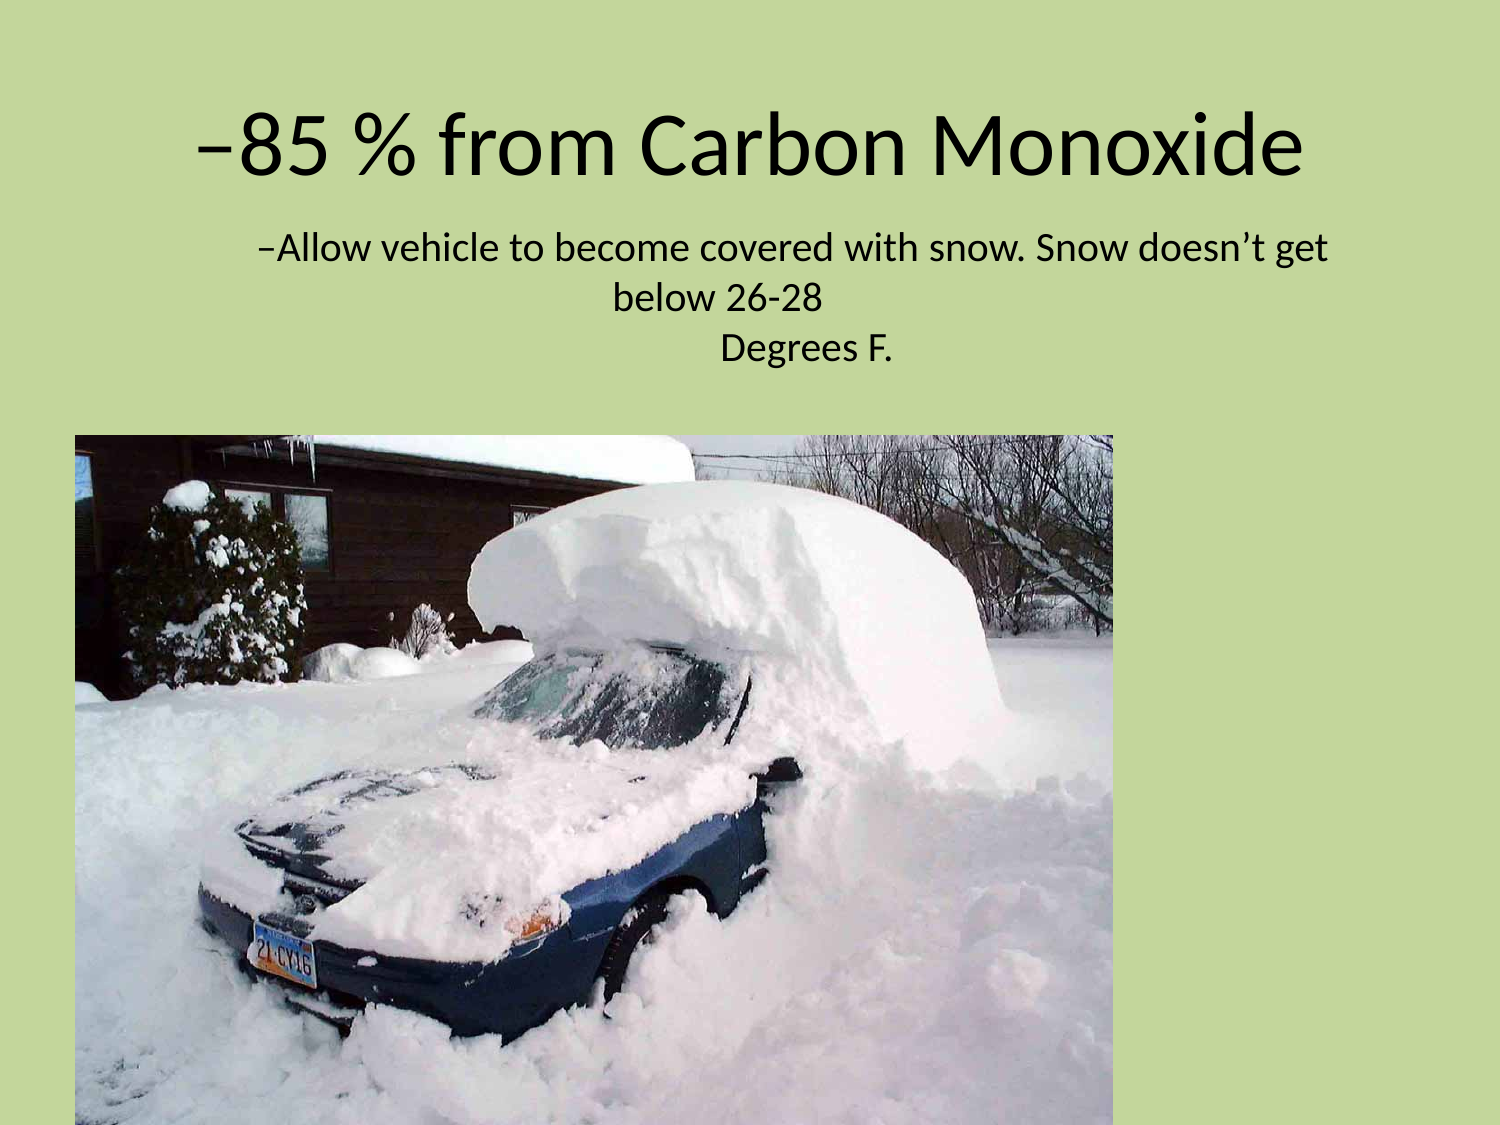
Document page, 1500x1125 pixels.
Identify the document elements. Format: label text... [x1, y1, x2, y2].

picture [74, 435, 1113, 1125]
title –85 % from Carbon Monoxide [75, 45, 1425, 233]
text_box –Allow vehicle to become covered with snow. Snow doesn’t get below 26-28 Degrees F. [56, 237, 1380, 353]
